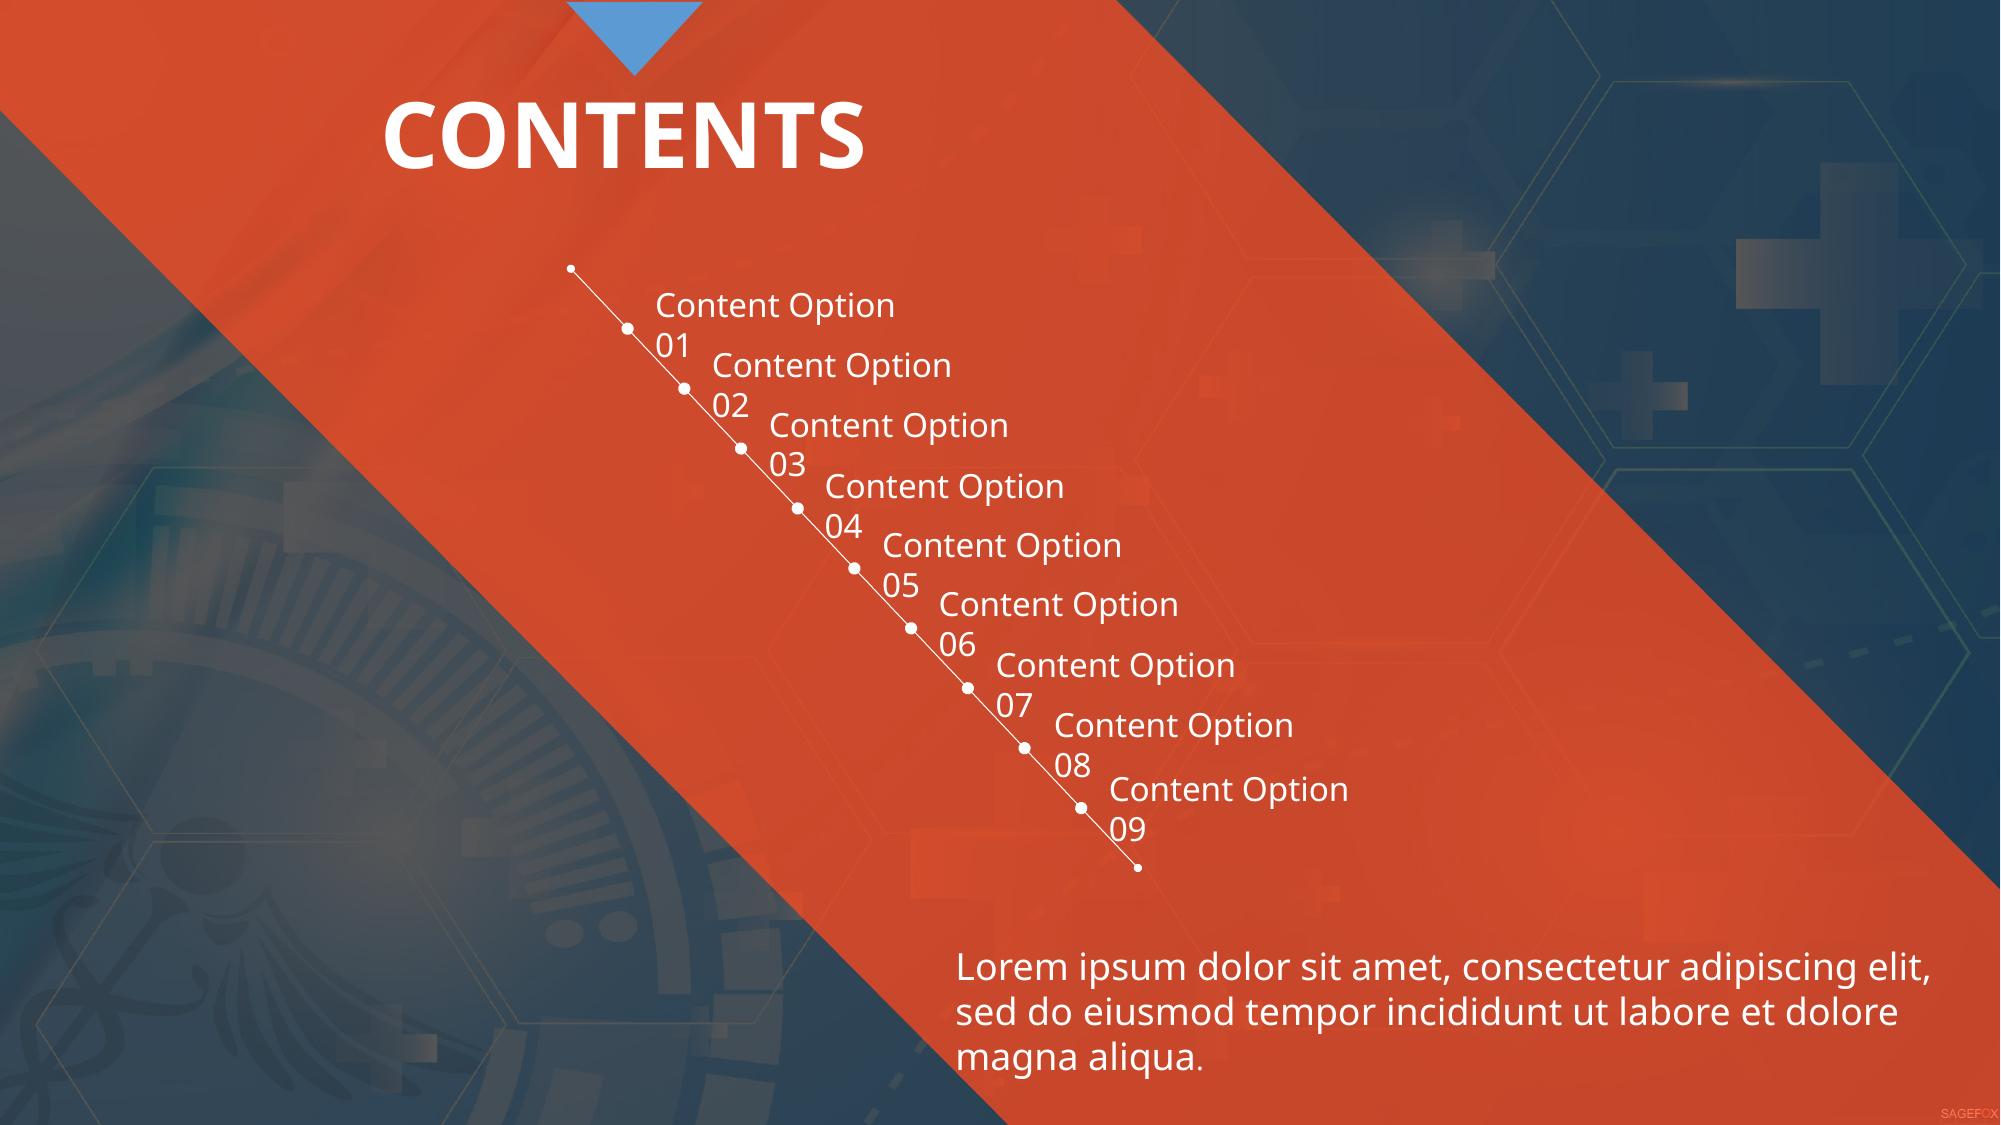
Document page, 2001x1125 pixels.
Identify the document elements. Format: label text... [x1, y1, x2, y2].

text_box [967, 1085, 2000, 1125]
text_box Content Option 03 [753, 396, 1054, 491]
text_box Content Option 07 [980, 636, 1281, 732]
text_box Content Option 09 [1093, 761, 1394, 856]
text_box CONTENTS [324, 69, 924, 194]
text_box Content Option 05 [867, 517, 1168, 612]
text_box [563, 0, 706, 78]
text_box Content Option 02 [697, 336, 998, 432]
text_box Content Option 04 [809, 458, 1110, 553]
text_box [0, 0, 2000, 1058]
text_box Content Option 08 [1038, 696, 1339, 792]
text_box Content Option 01 [640, 277, 941, 372]
text_box Content Option 06 [924, 576, 1224, 671]
text_box Lorem ipsum dolor sit amet, consectetur adipiscing elit, sed do eiusmod tempor incididunt ut labore et dolore magna aliqua. [940, 935, 2000, 1085]
